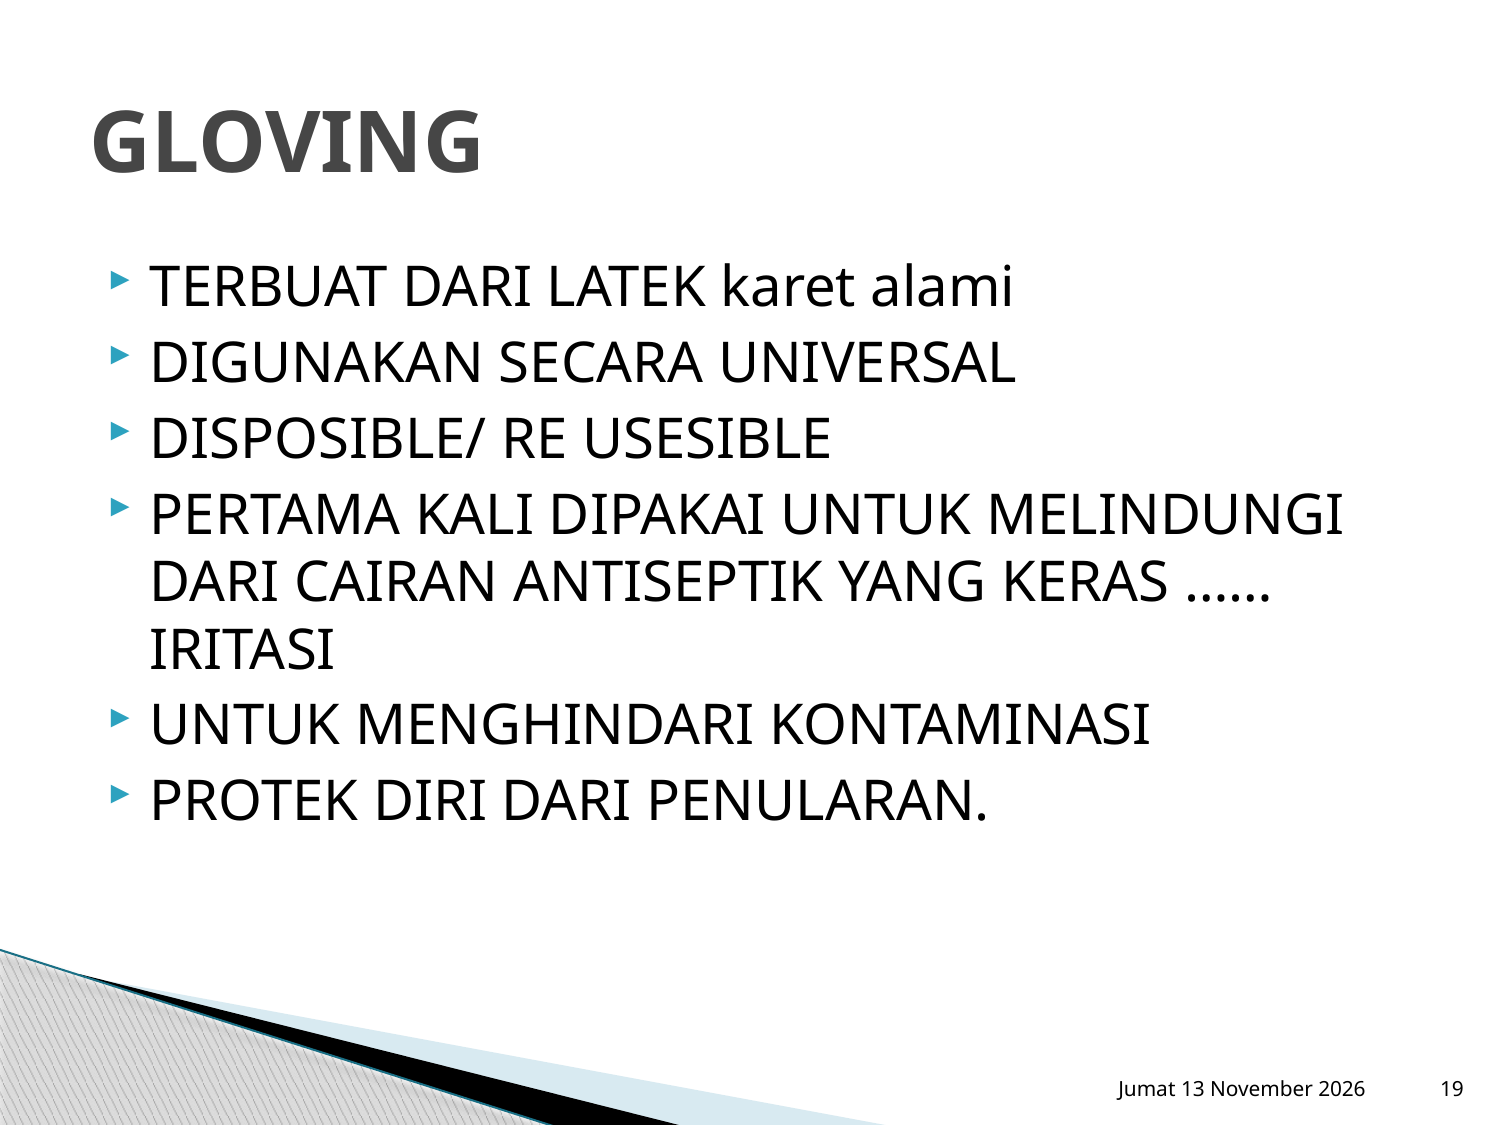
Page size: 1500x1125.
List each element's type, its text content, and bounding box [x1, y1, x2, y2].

title GLOVING [75, 45, 1425, 233]
slide_number 19 [1418, 1051, 1479, 1112]
list TERBUAT DARI LATEK karet alami DIGUNAKAN SECARA UNIVERSAL DISPOSIBLE/ RE USESIBLE PERTAMA KALI DIPAKAI UNTUK MELINDUNGI DARI CAIRAN ANTISEPTIK YANG KERAS ……IRITASI UNTUK MENGHINDARI KONTAMINASI PROTEK DIRI DARI PENULARAN. [75, 243, 1425, 986]
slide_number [1103, 1051, 1418, 1112]
